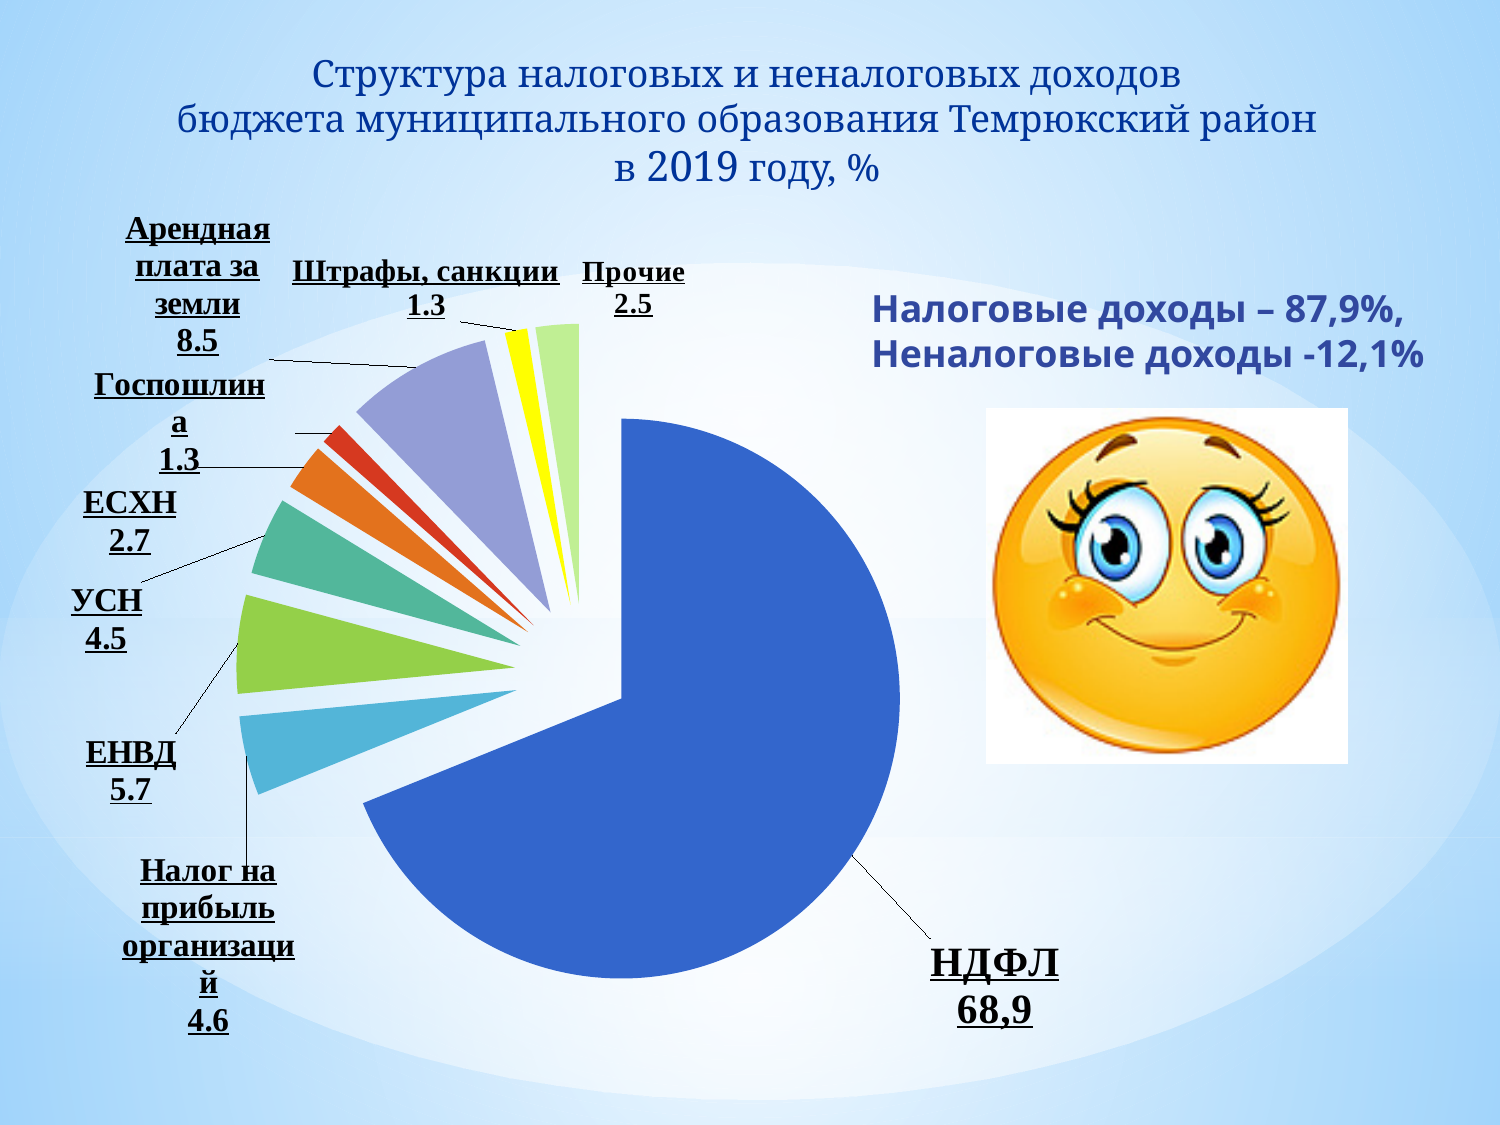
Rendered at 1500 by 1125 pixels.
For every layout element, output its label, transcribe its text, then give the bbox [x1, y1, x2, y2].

text_box Структура налоговых и неналоговых доходов бюджета муниципального образования Темрюкский район в 2019 году, % [41, 42, 1454, 198]
picture [1188, 408, 1349, 764]
text_box Налоговые доходы – 87,9%, Неналоговые доходы -12,1% [1193, 277, 1453, 383]
chart [64, 203, 1188, 1040]
